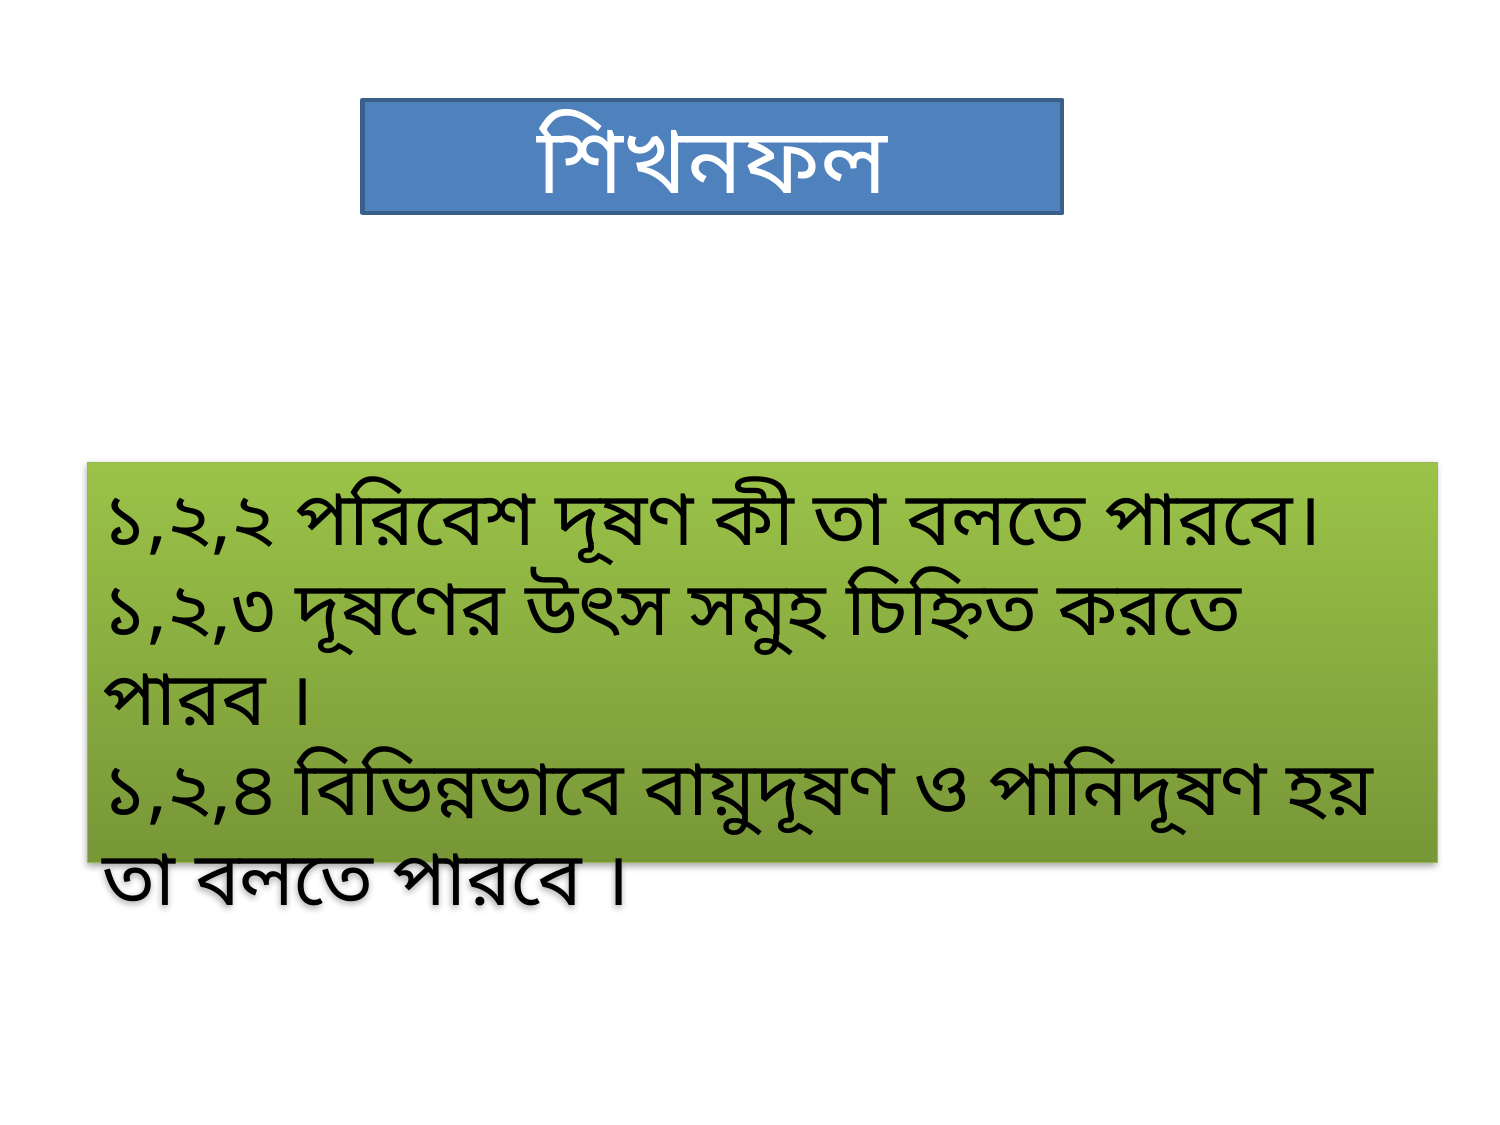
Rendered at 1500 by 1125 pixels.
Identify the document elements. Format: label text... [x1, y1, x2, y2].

subtitle ১,২,২ পরিবেশ দূষণ কী তা বলতে পারবে। ১,২,৩ দূষণের উৎস সমুহ চিহ্নিত করতে পারব । ১,২,৪ বিভিন্নভাবে বায়ুদূষণ ও পানিদূষণ হয় তা বলতে পারবে । [87, 462, 1438, 863]
title শিখনফল [360, 98, 1064, 215]
